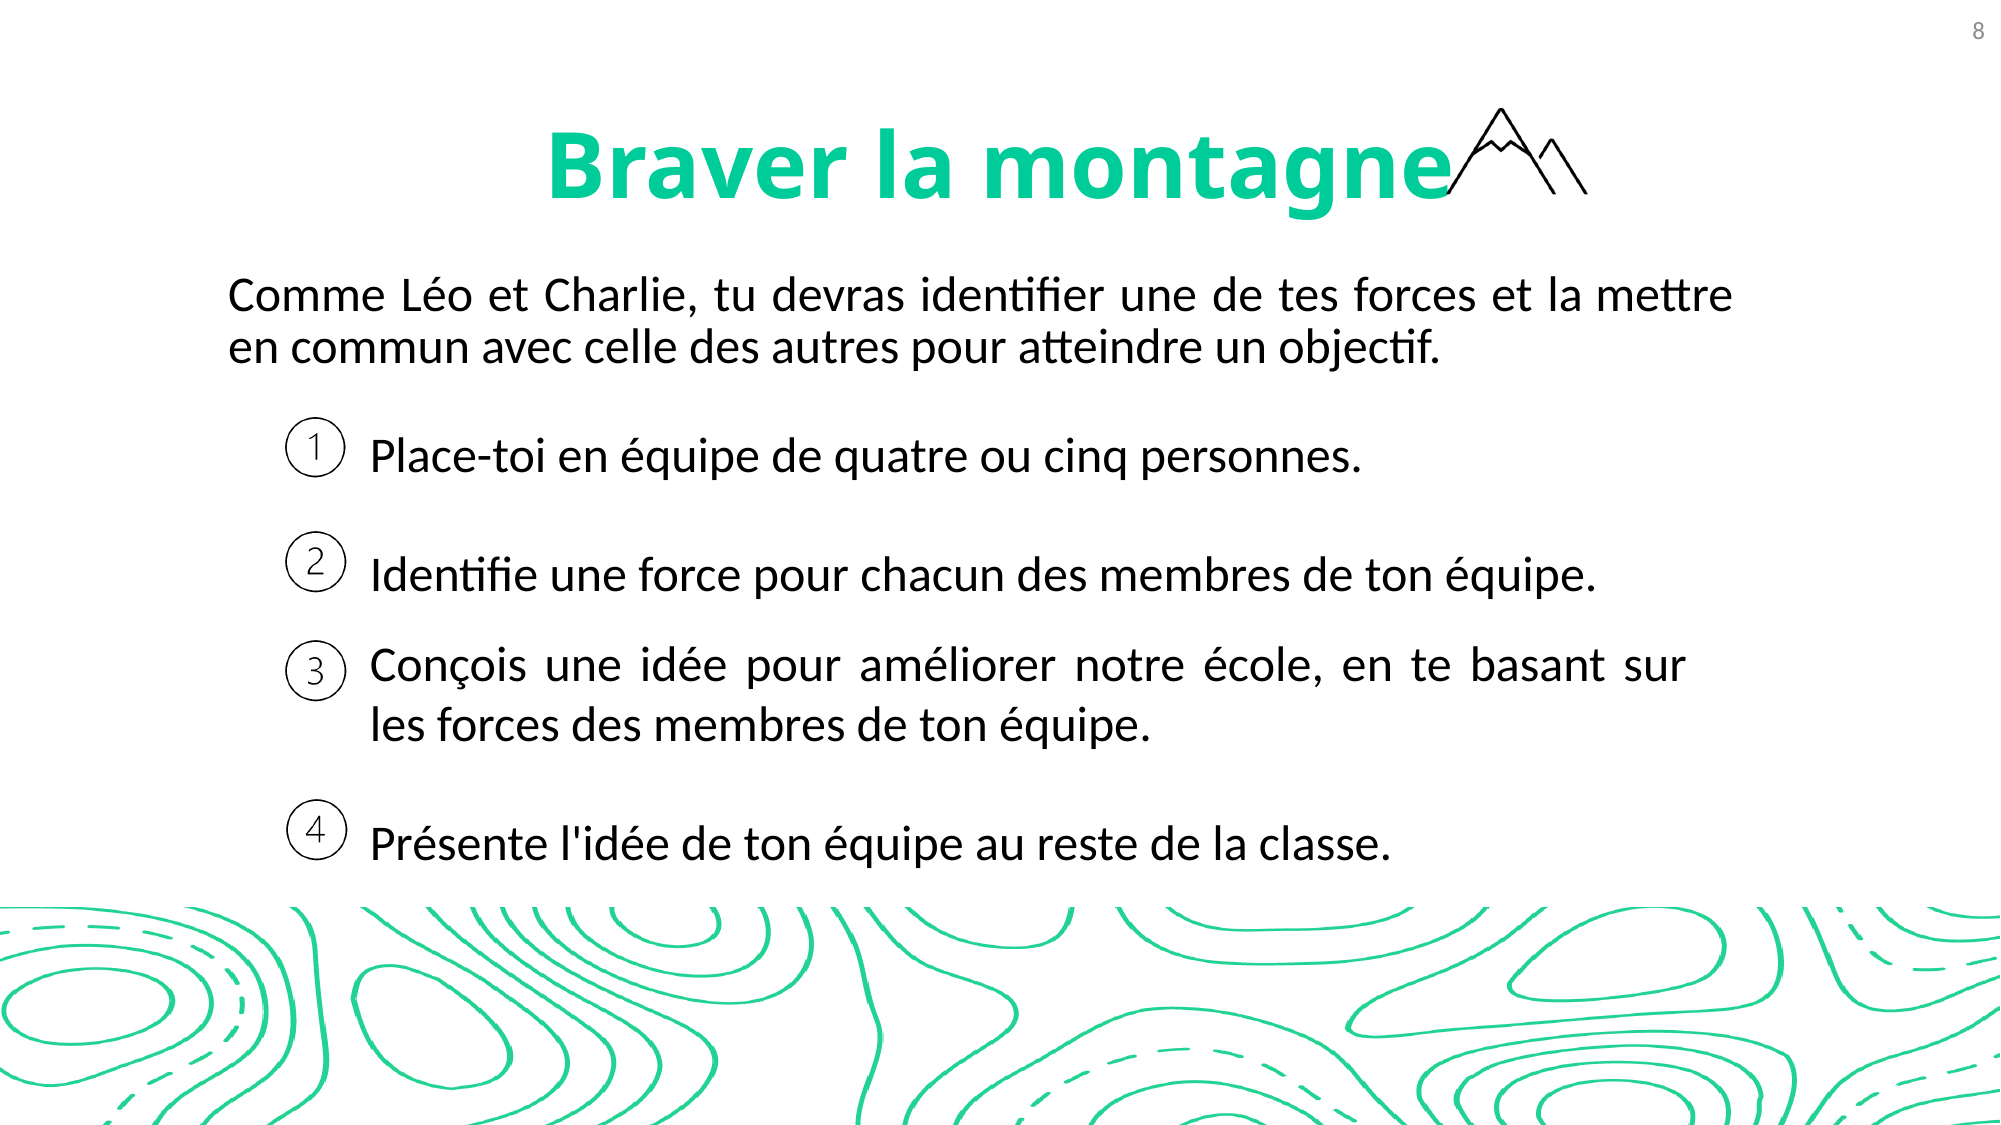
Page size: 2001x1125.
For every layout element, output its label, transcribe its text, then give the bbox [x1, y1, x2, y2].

list Comme Léo et Charlie, tu devras identifier une de tes forces et la mettre en commun avec celle des autres pour atteindre un objectif. [213, 261, 1787, 393]
picture [277, 632, 354, 709]
picture [1441, 76, 1592, 227]
picture [277, 523, 354, 600]
slide_number 8 [1550, 0, 2000, 60]
title Braver la montagne [137, 59, 1863, 278]
picture [277, 409, 353, 485]
picture [278, 791, 355, 868]
picture [0, 907, 2000, 1125]
text_box Place-toi en équipe de quatre ou cinq personnes. Identifie une force pour chacun des membres de ton équipe. Conçois une idée pour améliorer notre école, en te basant sur les forces des membres de ton équipe. Présente l'idée de ton équipe au reste de la classe. [354, 385, 1742, 819]
